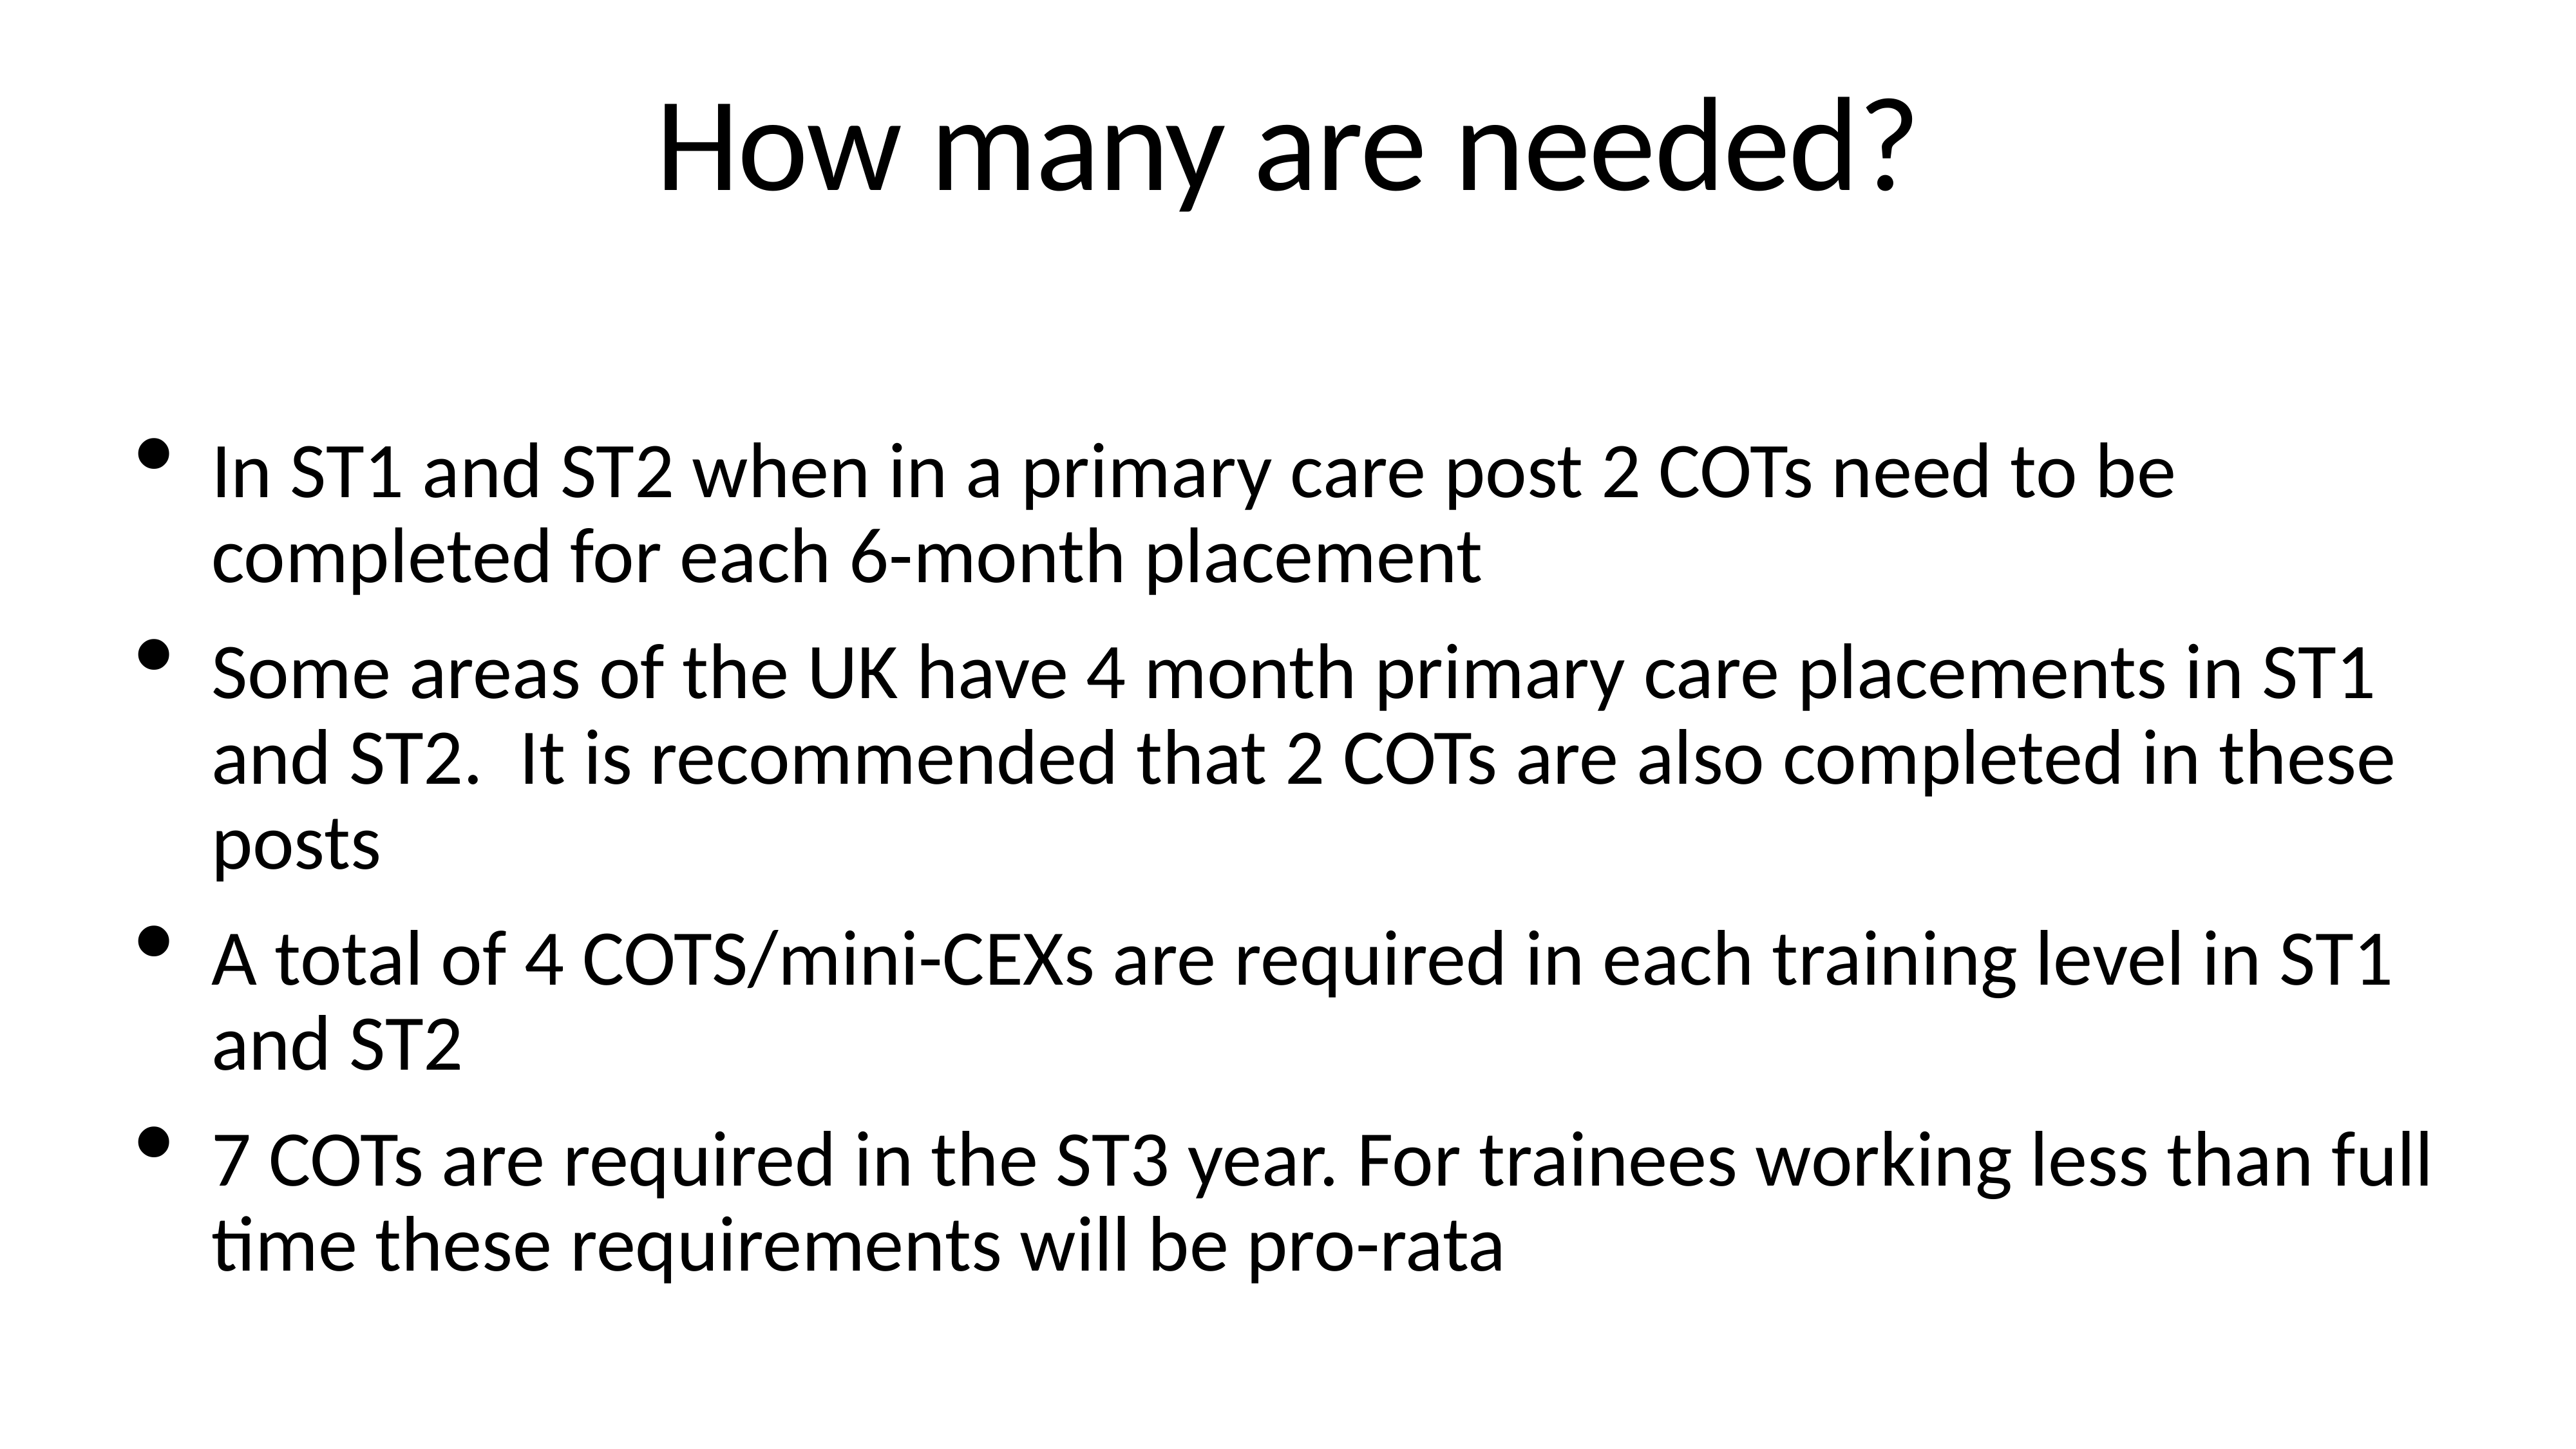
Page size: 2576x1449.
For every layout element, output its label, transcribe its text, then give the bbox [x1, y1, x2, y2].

list In ST1 and ST2 when in a primary care post 2 COTs need to be completed for each 6-month placement Some areas of the UK have 4 month primary care placements in ST1 and ST2. It is recommended that 2 COTs are also completed in these posts A total of 4 COTS/mini-CEXs are required in each training level in ST1 and ST2 7 COTs are required in the ST3 year. For trainees working less than full time these requirements will be pro-rata [128, 423, 2448, 1321]
title How many are needed? [128, 81, 2448, 265]
